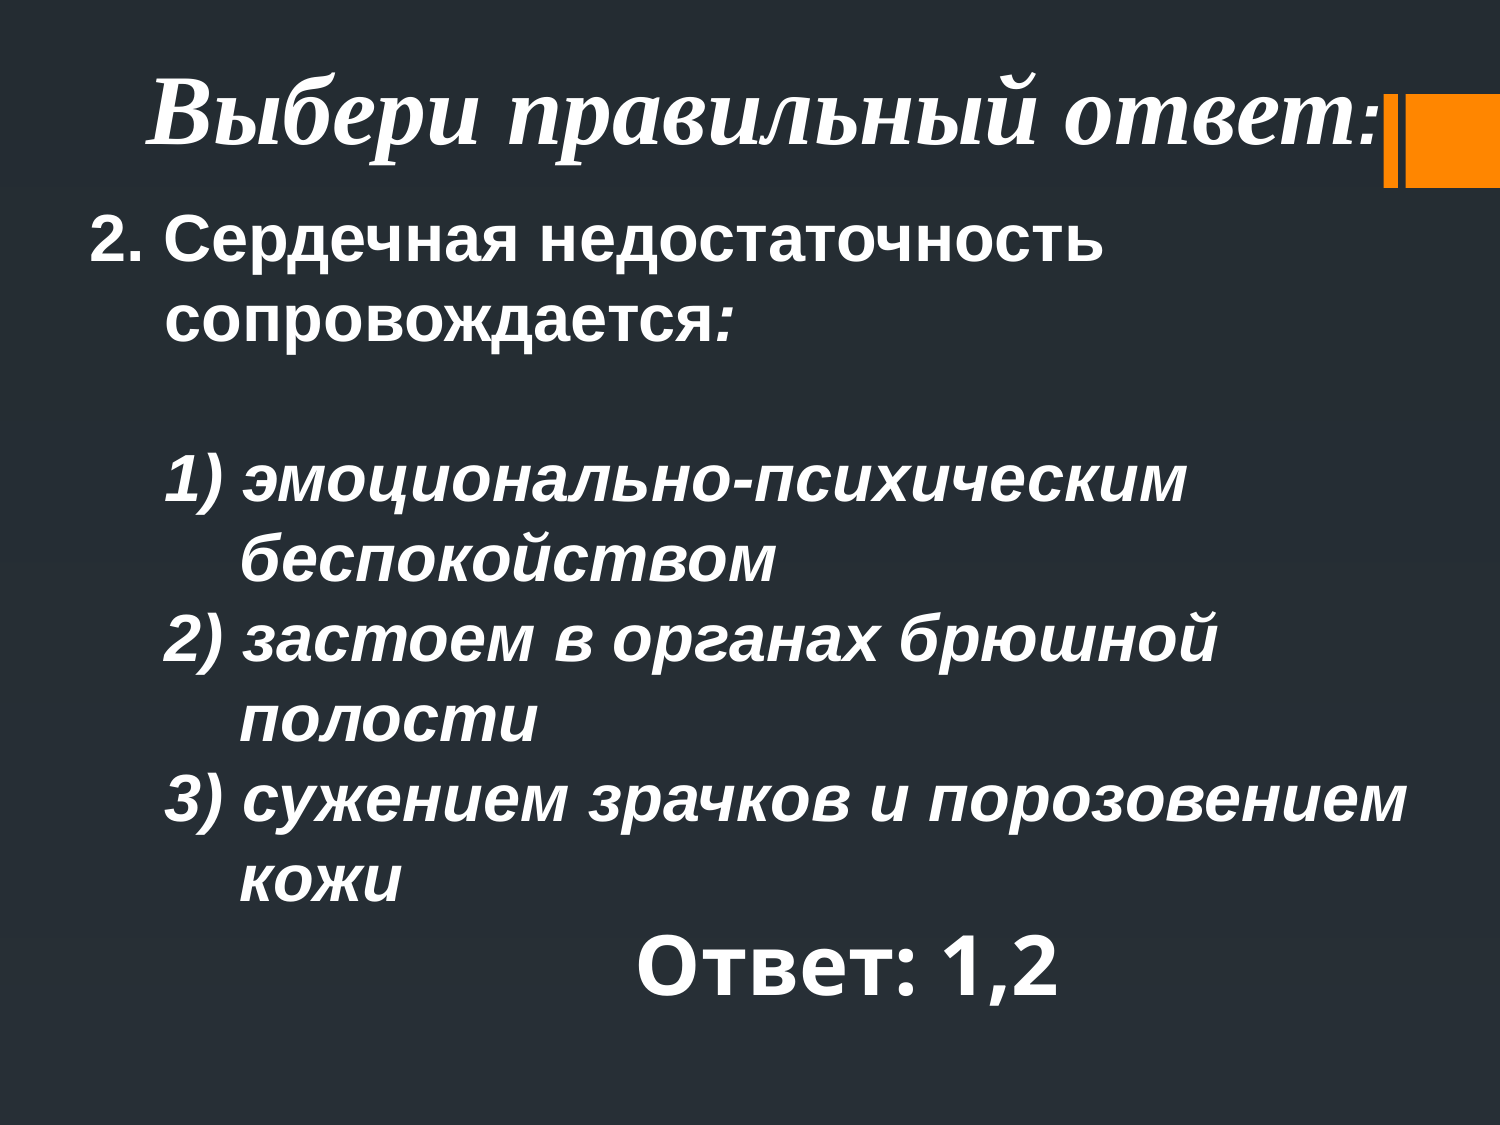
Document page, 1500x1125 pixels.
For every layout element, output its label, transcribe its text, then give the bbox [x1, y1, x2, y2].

text_box Ответ: 1,2 [620, 905, 1445, 1020]
text_box 2. Сердечная недостаточность сопровождается: 1) эмоционально-психическим беспокойством 2) застоем в органах брюшной полости 3) сужением зрачков и порозовением кожи [74, 187, 1500, 1002]
text_box Выбери правильный ответ: [131, 37, 1398, 173]
